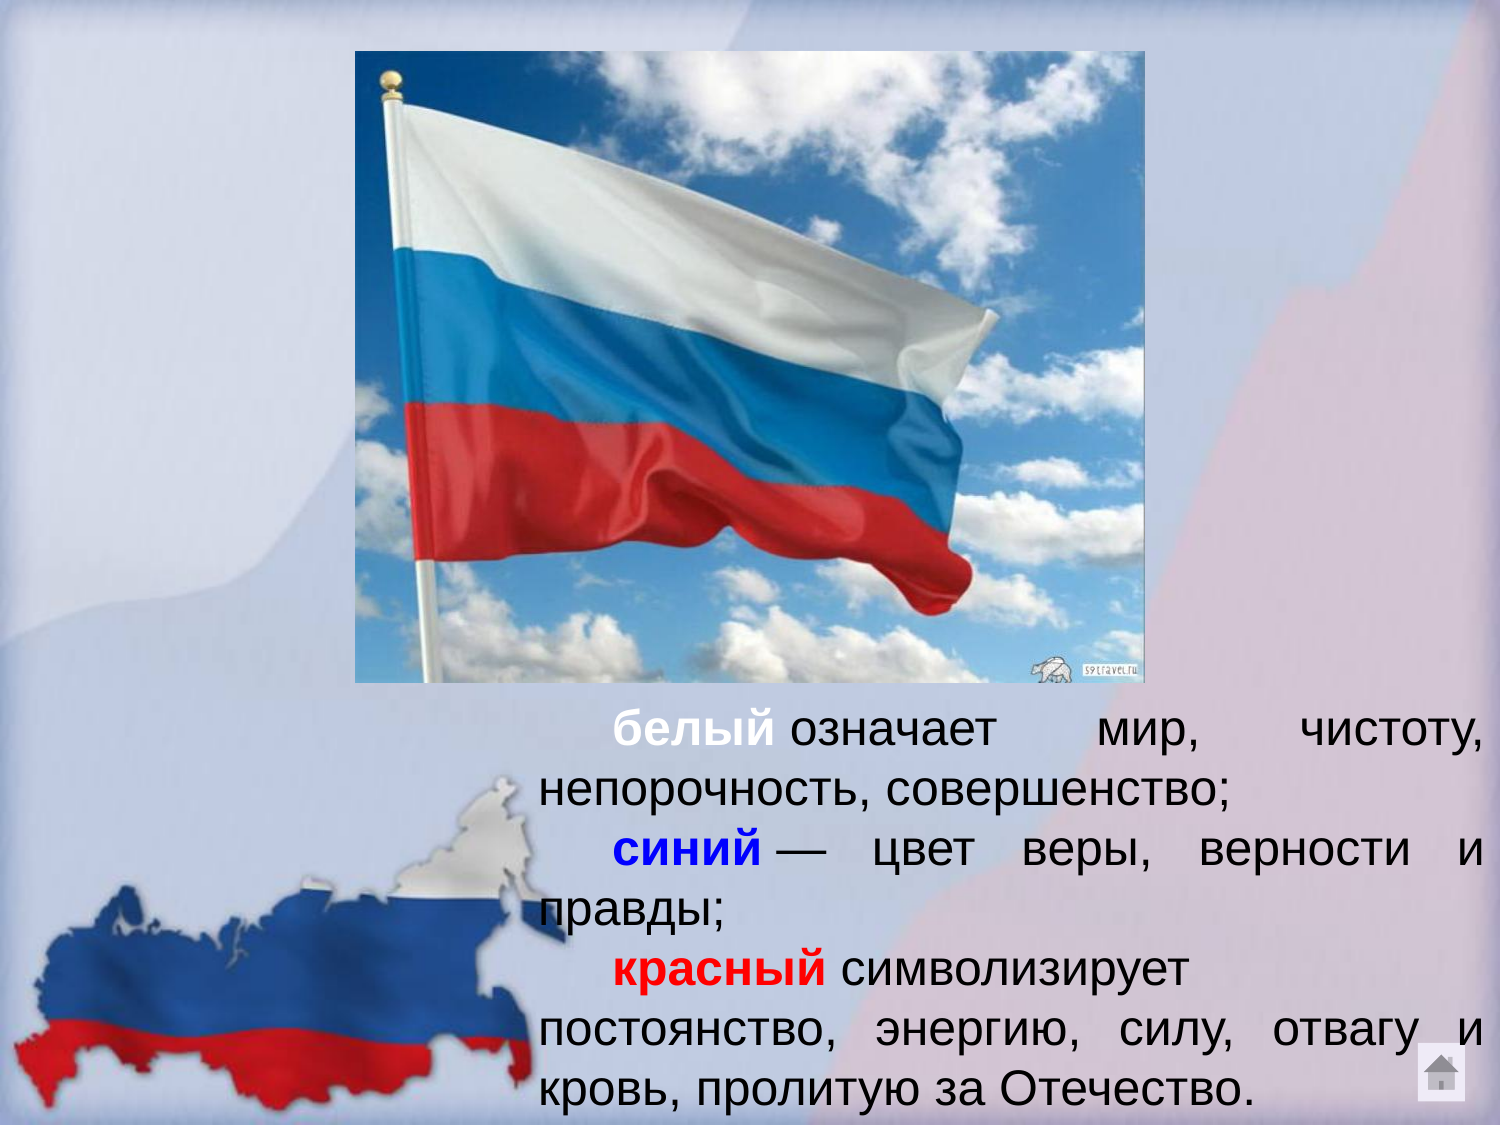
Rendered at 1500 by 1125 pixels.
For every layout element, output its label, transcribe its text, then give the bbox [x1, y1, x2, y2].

picture [0, 0, 1500, 1125]
text_box белый означает мир, чистоту, непорочность, совершенство; синий — цвет веры, верности и правды; красный символизирует постоянство, энергию, силу, отвагу и кровь, пролитую за Отечество. [523, 687, 1500, 1123]
text_box [81, 749, 523, 961]
